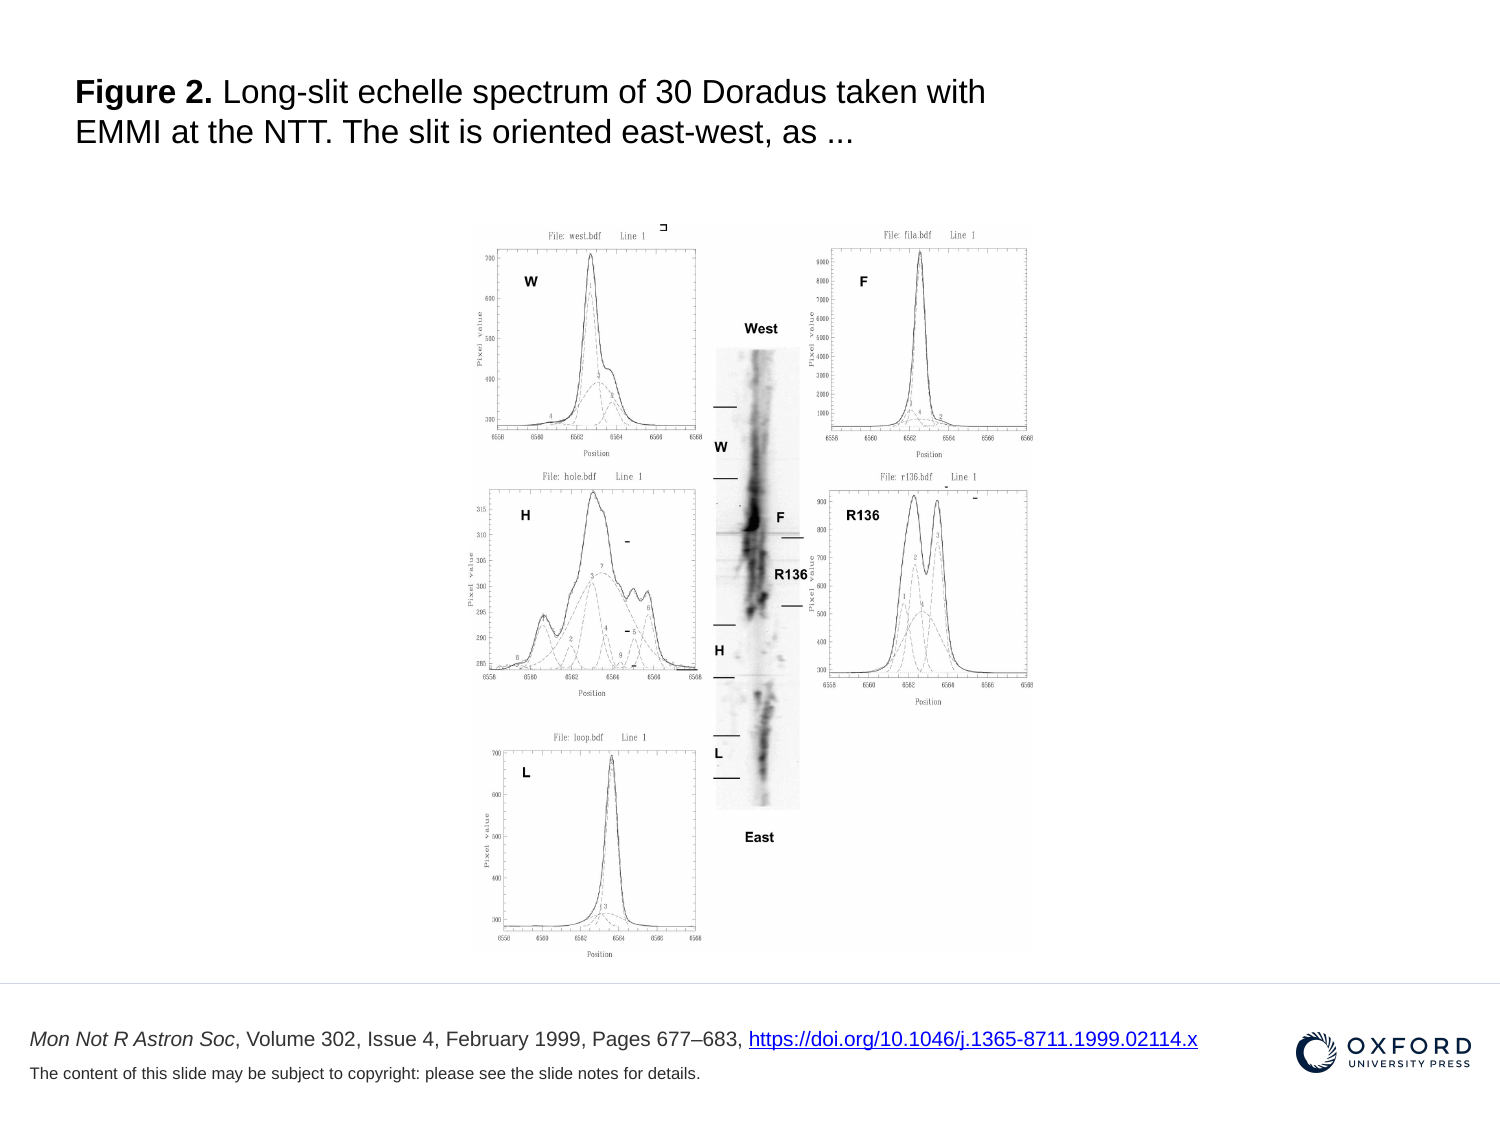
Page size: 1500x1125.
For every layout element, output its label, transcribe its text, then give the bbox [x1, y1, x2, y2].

picture [468, 224, 1033, 957]
title Figure 2. Long-slit echelle spectrum of 30 Doradus taken with EMMI at the NTT. The slit is oriented east-west, as ... [75, 69, 1078, 171]
picture [1296, 1032, 1471, 1073]
footer Mon Not R Astron Soc, Volume 302, Issue 4, February 1999, Pages 677–683, https://doi.org/10.1046/j.1365-8711.1999.02114.x The content of this slide may be subject to copyright: please see the slide notes for details. [0, 983, 1260, 1125]
